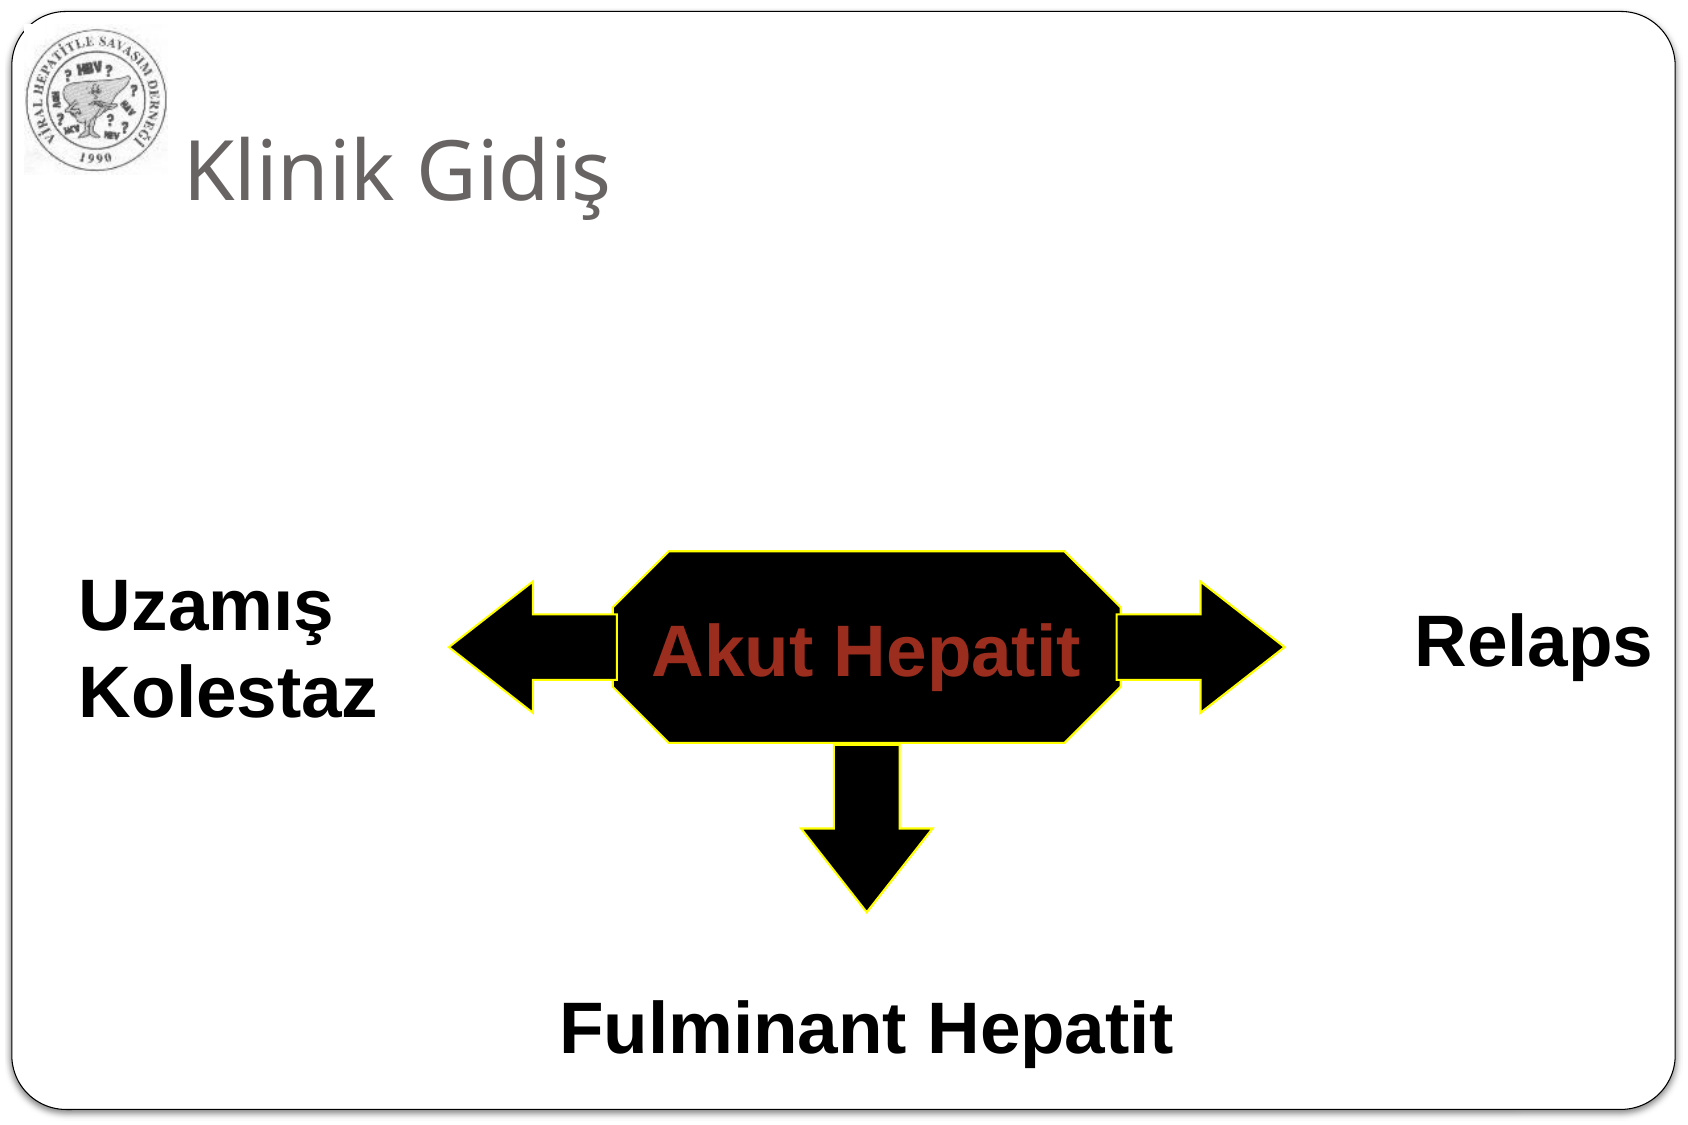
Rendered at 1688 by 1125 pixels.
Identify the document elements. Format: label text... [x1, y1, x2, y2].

text_box Relaps [1399, 586, 1669, 689]
picture [24, 24, 168, 175]
text_box [801, 744, 933, 913]
text_box Uzamış Kolestaz [64, 549, 394, 740]
text_box Fulminant Hepatit [544, 973, 1190, 1076]
text_box Akut Hepatit [612, 551, 1121, 743]
title Klinik Gidiş [168, 45, 1604, 233]
text_box [1116, 581, 1285, 713]
text_box [448, 581, 617, 713]
